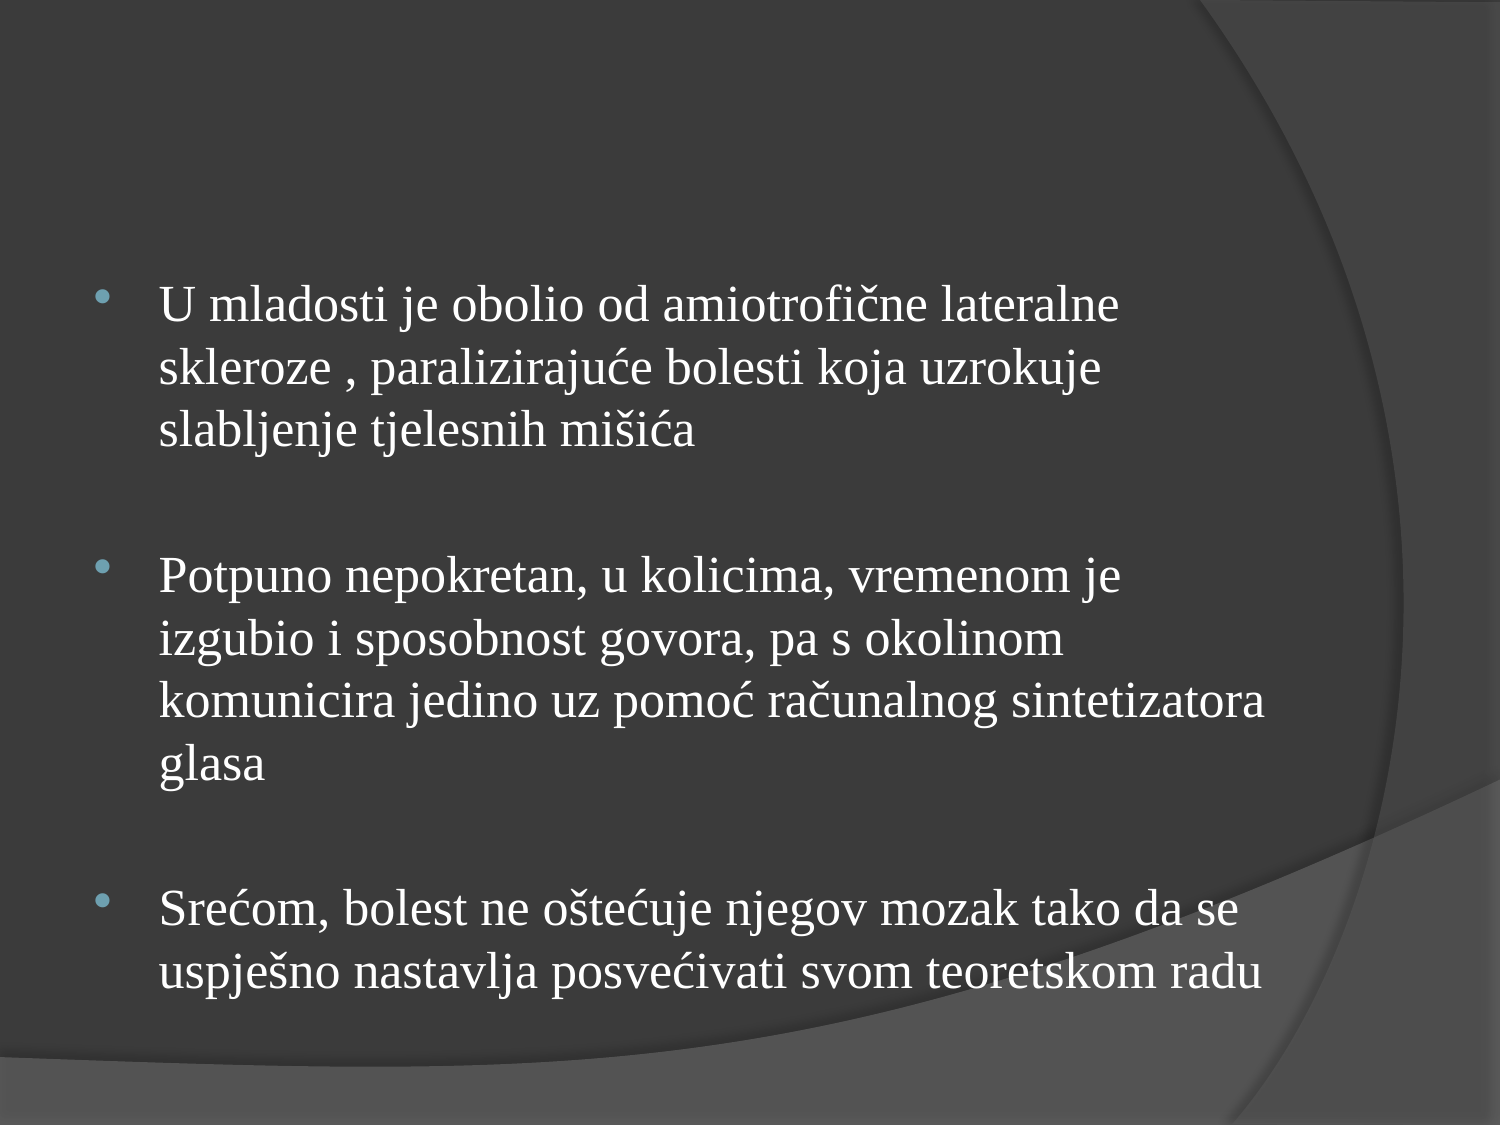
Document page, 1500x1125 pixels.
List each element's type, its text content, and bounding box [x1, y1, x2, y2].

list U mladosti je obolio od amiotrofične lateralne skleroze , paralizirajuće bolesti koja uzrokuje slabljenje tjelesnih mišića Potpuno nepokretan, u kolicima, vremenom je izgubio i sposobnost govora, pa s okolinom komunicira jedino uz pomoć računalnog sintetizatora glasa Srećom, bolest ne oštećuje njegov mozak tako da se uspješno nastavlja posvećivati svom teoretskom radu [75, 262, 1300, 1005]
